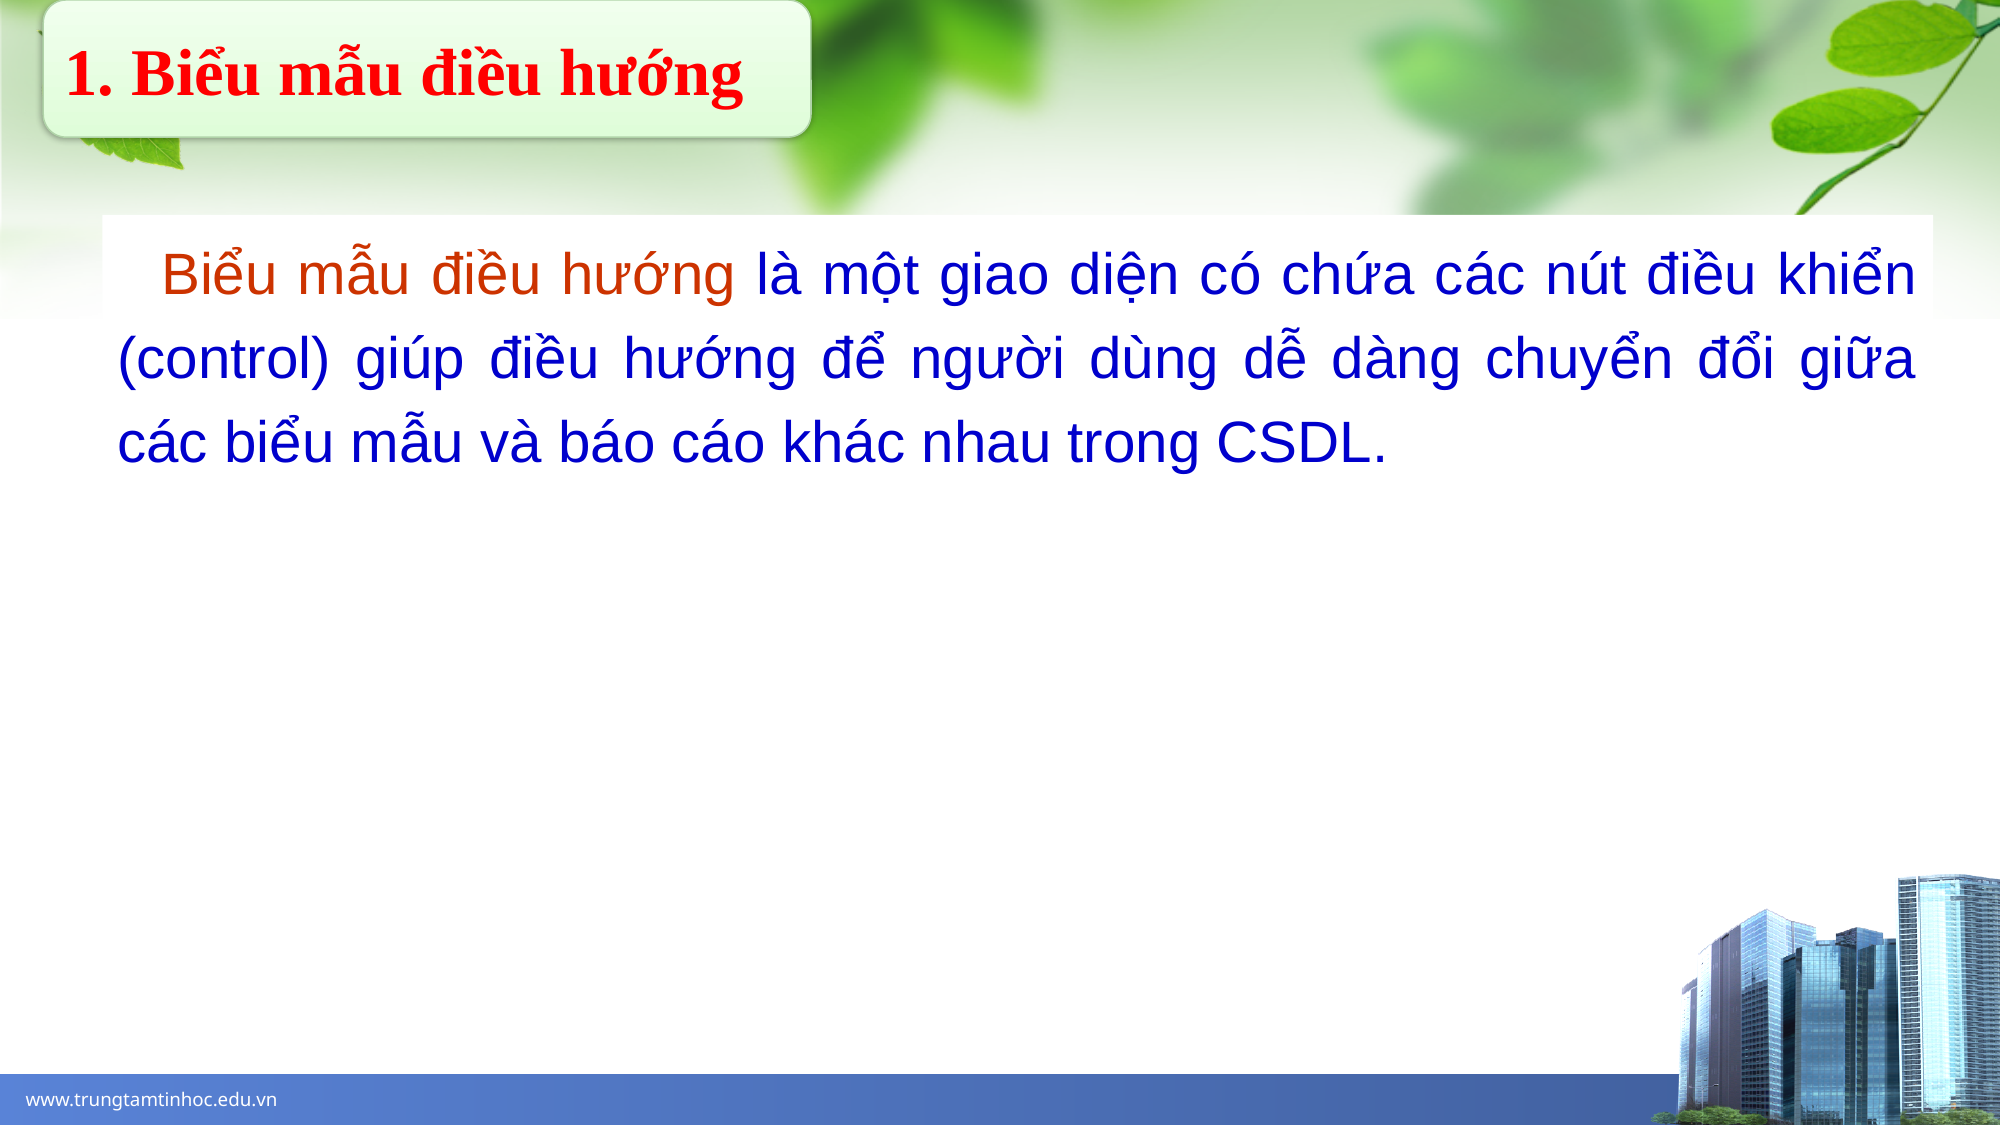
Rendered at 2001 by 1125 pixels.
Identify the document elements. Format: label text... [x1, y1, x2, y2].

text_box Biểu mẫu điều hướng là một giao diện có chứa các nút điều khiển (control) giúp điều hướng để người dùng dễ dàng chuyển đổi giữa các biểu mẫu và báo cáo khác nhau trong CSDL. [102, 214, 1934, 482]
picture [0, 0, 2000, 319]
text_box 1. Biểu mẫu điều hướng [42, 0, 812, 138]
